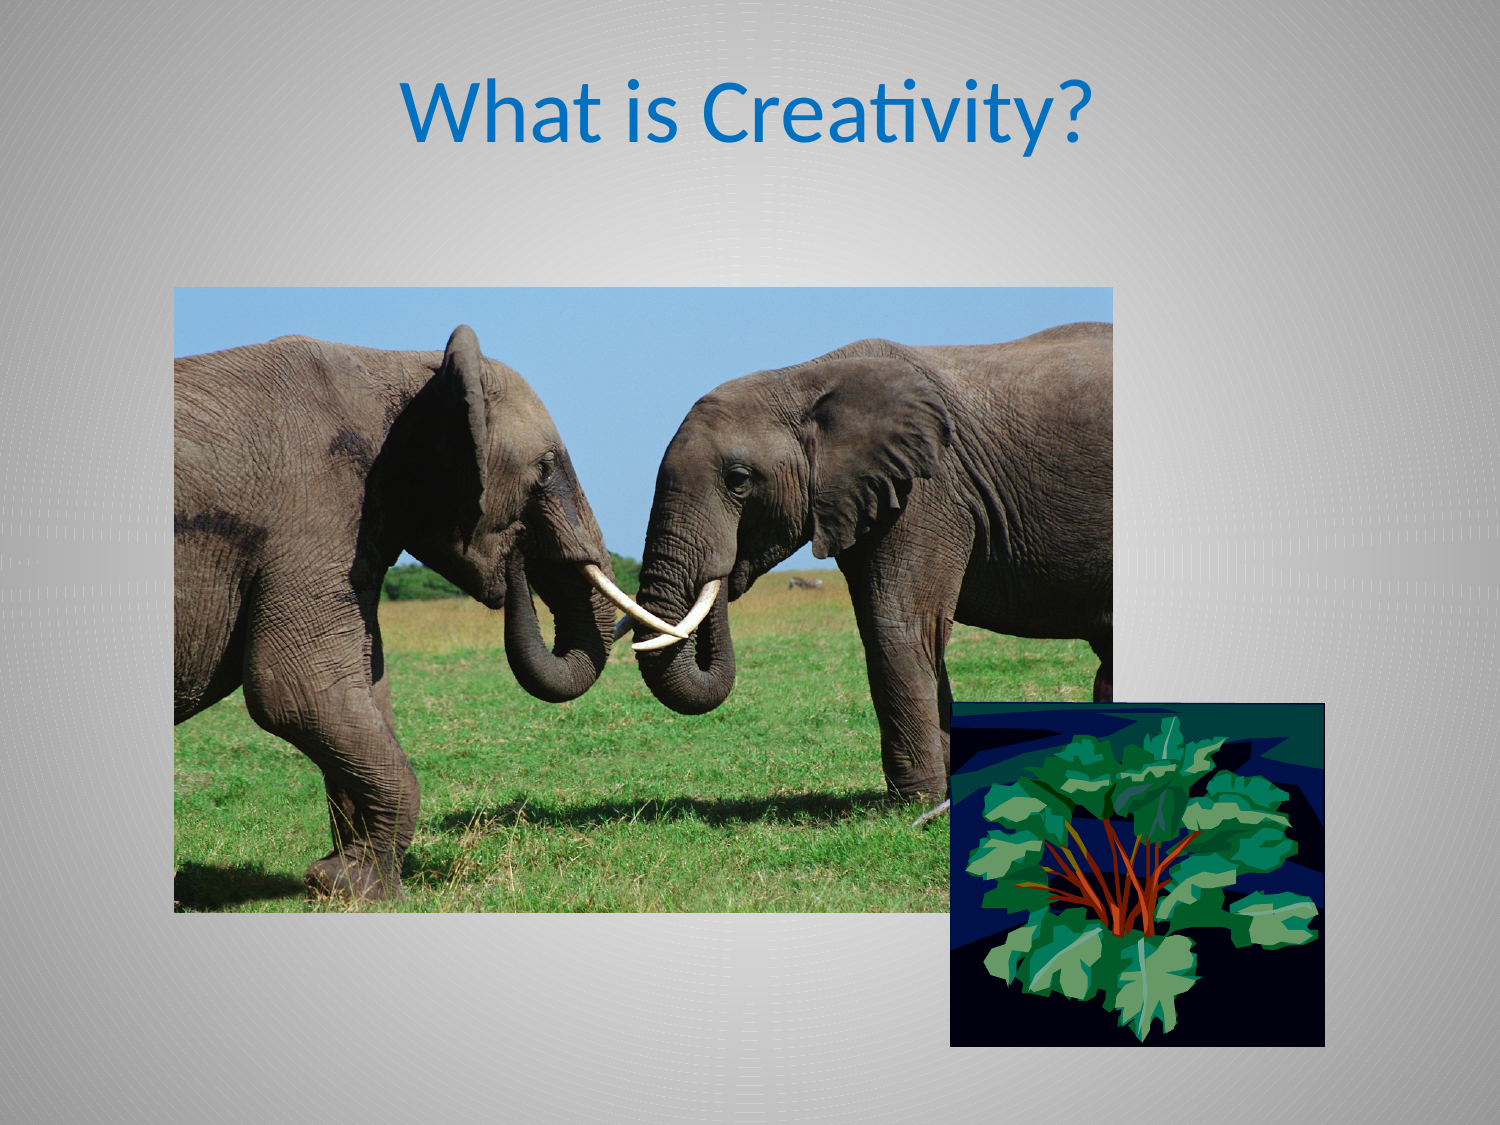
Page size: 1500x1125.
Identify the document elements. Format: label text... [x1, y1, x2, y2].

text_box What is Creativity? [75, 43, 1424, 272]
picture [174, 287, 1326, 1047]
